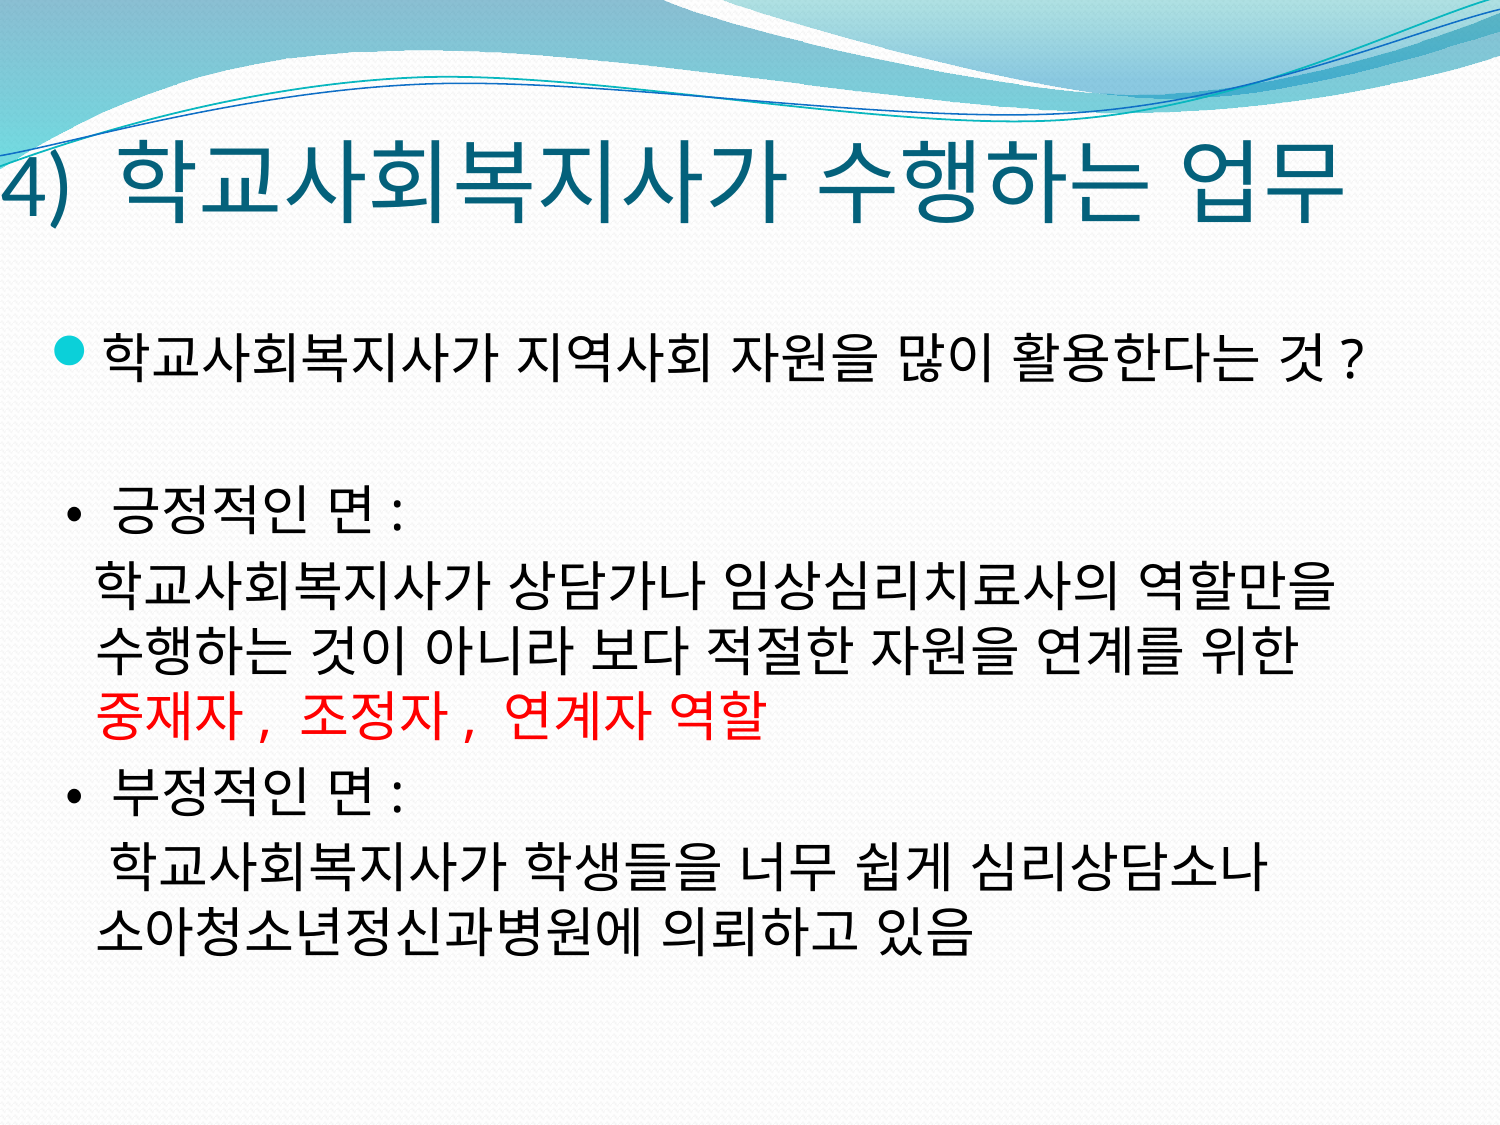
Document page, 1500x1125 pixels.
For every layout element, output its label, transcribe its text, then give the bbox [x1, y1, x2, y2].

title 4) 학교사회복지사가 수행하는 업무 [0, 115, 1465, 235]
list 학교사회복지사가 지역사회 자원을 많이 활용한다는 것? • 긍정적인 면: 학교사회복지사가 상담가나 임상심리치료사의 역할만을 수행하는 것이 아니라 보다 적절한 자원을 연계를 위한 중재자, 조정자, 연계자 역할 • 부정적인 면: 학교사회복지사가 학생들을 너무 쉽게 심리상담소나 소아청소년정신과병원에 의뢰하고 있음 [35, 317, 1465, 1038]
